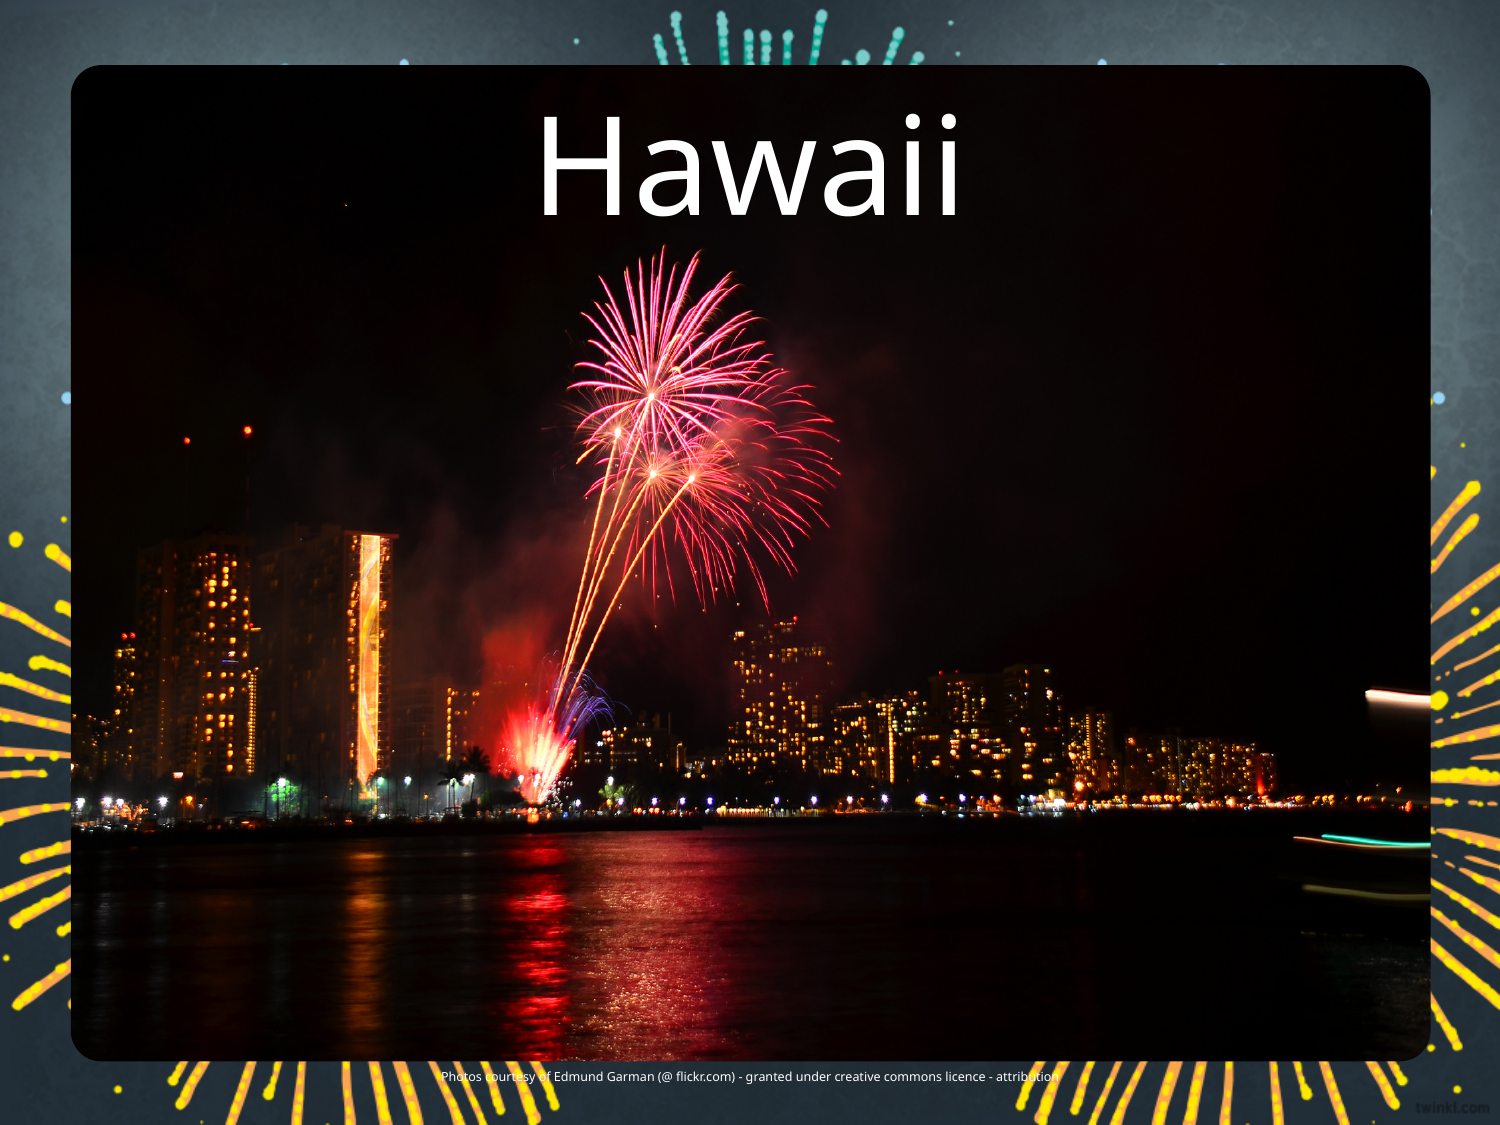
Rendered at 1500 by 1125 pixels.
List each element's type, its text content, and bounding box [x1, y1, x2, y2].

text_box Photos courtesy of Edmund Garman (@ flickr.com) - granted under creative commons licence - attribution [365, 1069, 1135, 1092]
picture [0, 0, 1500, 1125]
